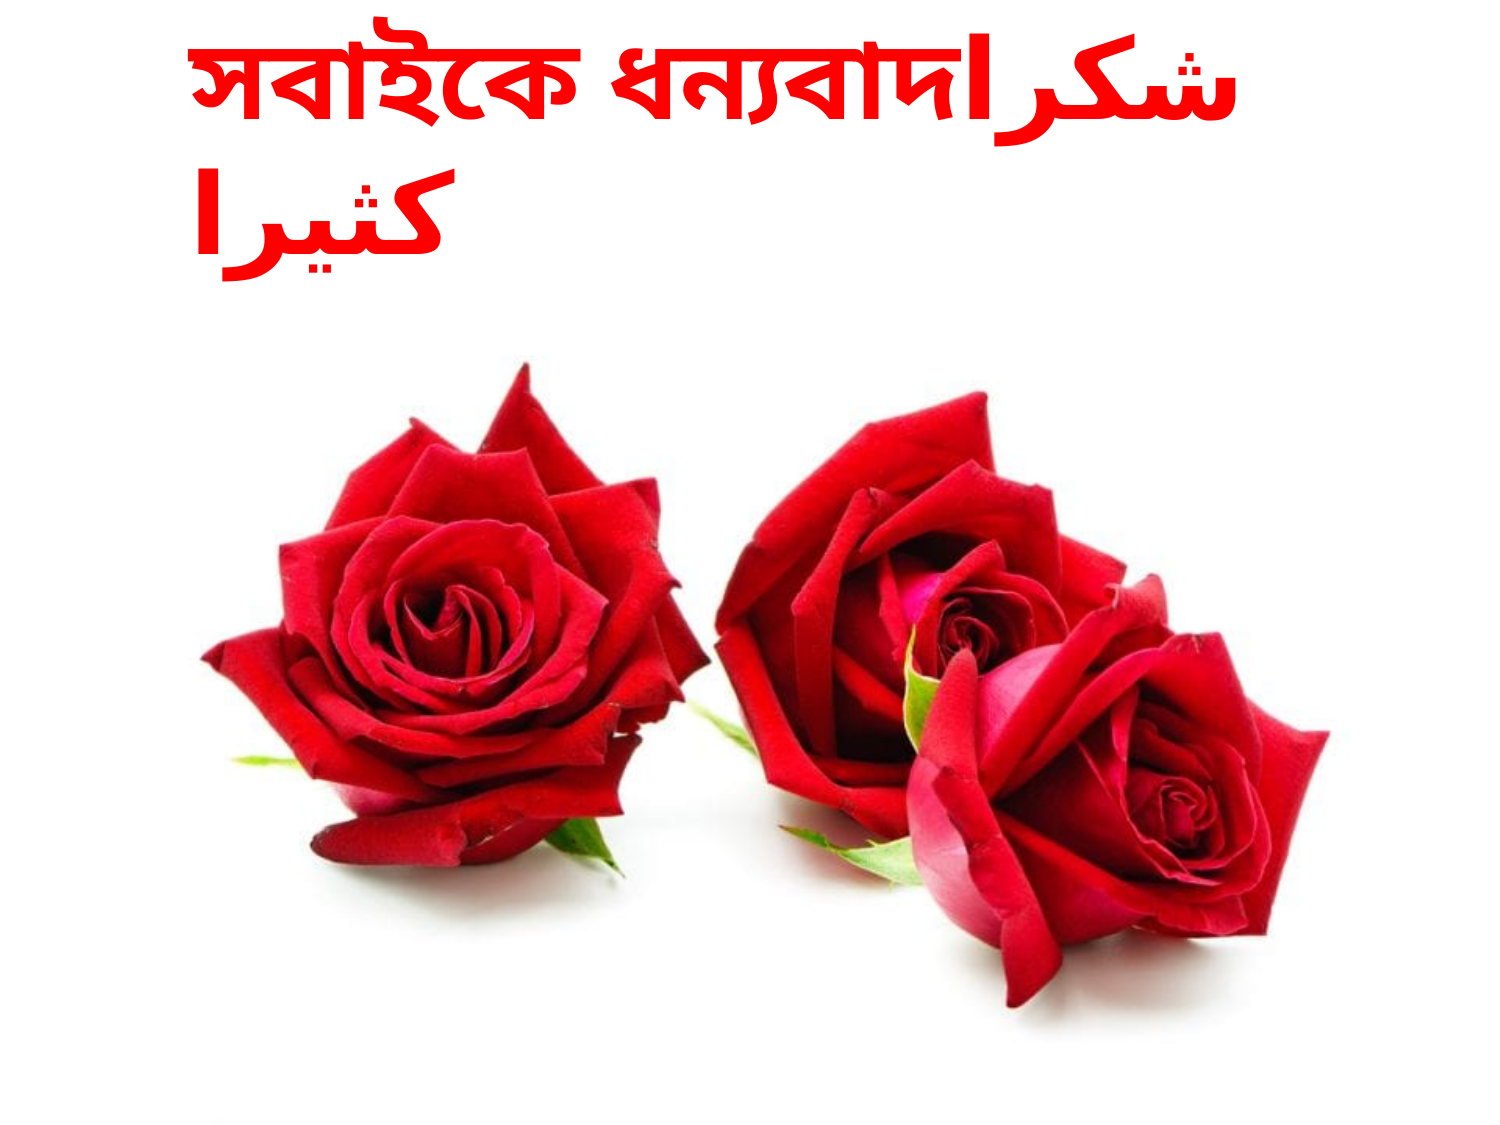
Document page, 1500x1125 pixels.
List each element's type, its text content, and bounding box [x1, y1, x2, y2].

picture [149, 330, 1351, 1125]
text_box সবাইকে ধন্যবাদشکرا کثيرا [174, 0, 1375, 285]
